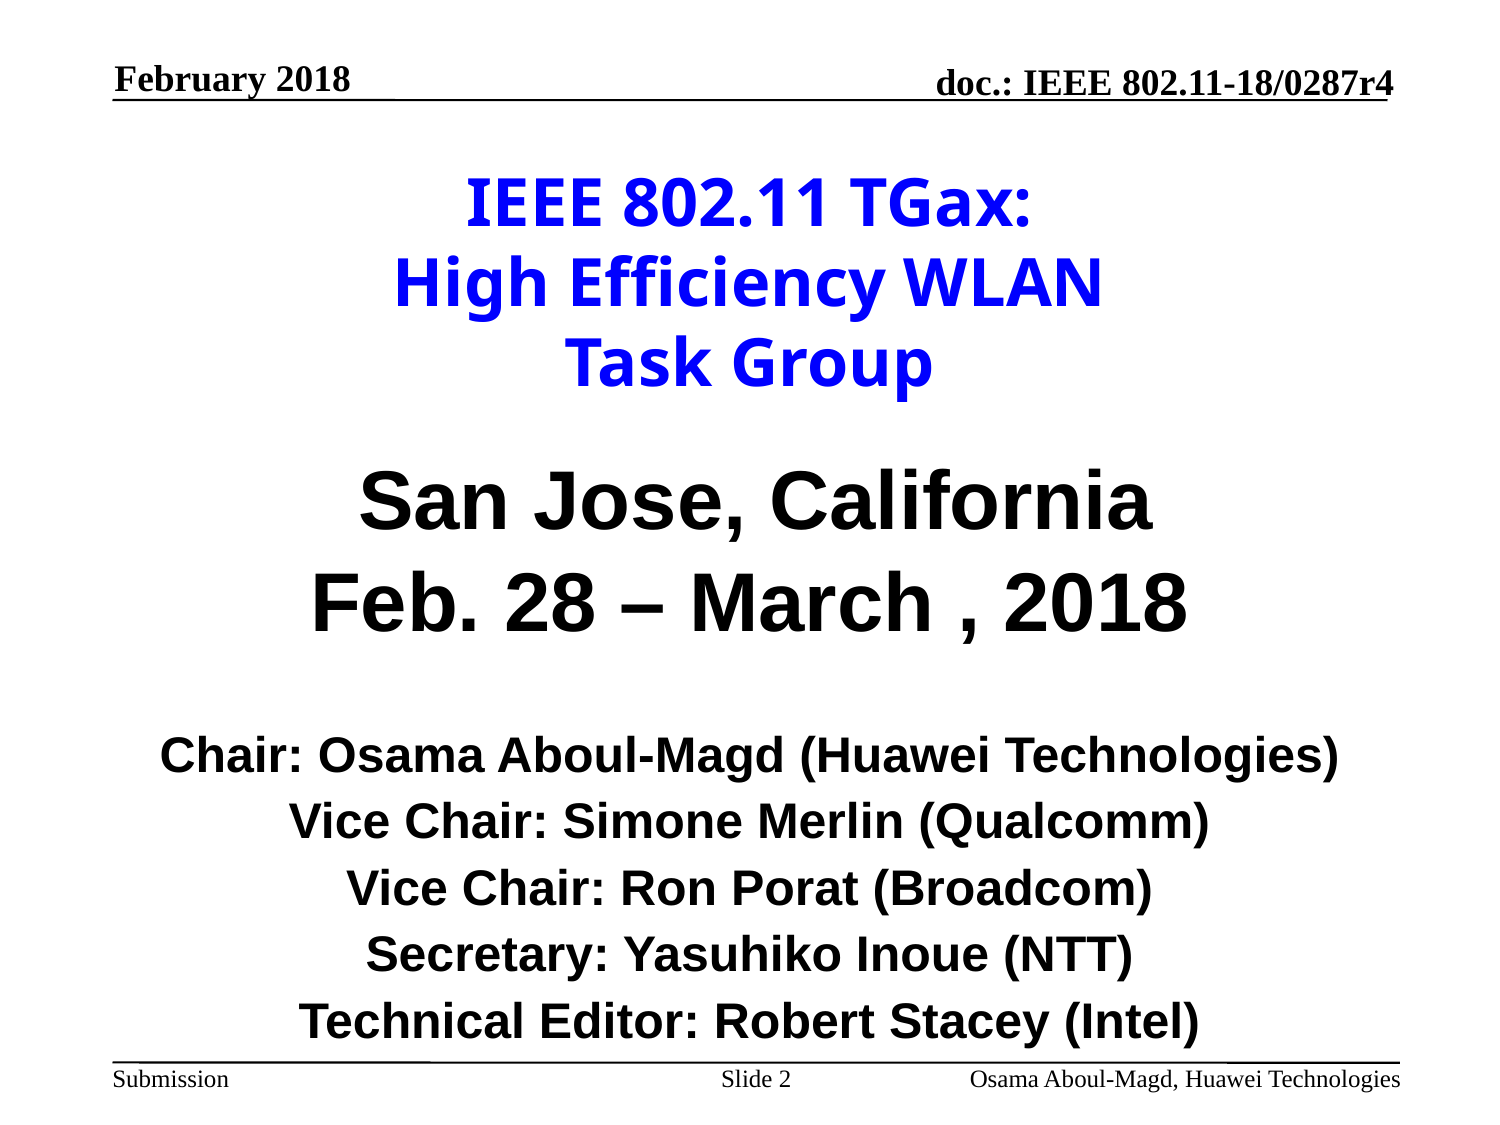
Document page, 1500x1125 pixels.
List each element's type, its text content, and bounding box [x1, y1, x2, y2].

footer Osama Aboul-Magd, Huawei Technologies [878, 1061, 1402, 1093]
title IEEE 802.11 TGax: High Efficiency WLAN Task Group [112, 112, 1388, 288]
list San Jose, California Feb. 28 – March , 2018 Chair: Osama Aboul-Magd (Huawei Technologies) Vice Chair: Simone Merlin (Qualcomm) Vice Chair: Ron Porat (Broadcom) Secretary: Yasuhiko Inoue (NTT) Technical Editor: Robert Stacey (Intel) [112, 449, 1388, 938]
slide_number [114, 54, 423, 100]
slide_number Slide 2 [712, 1061, 800, 1123]
